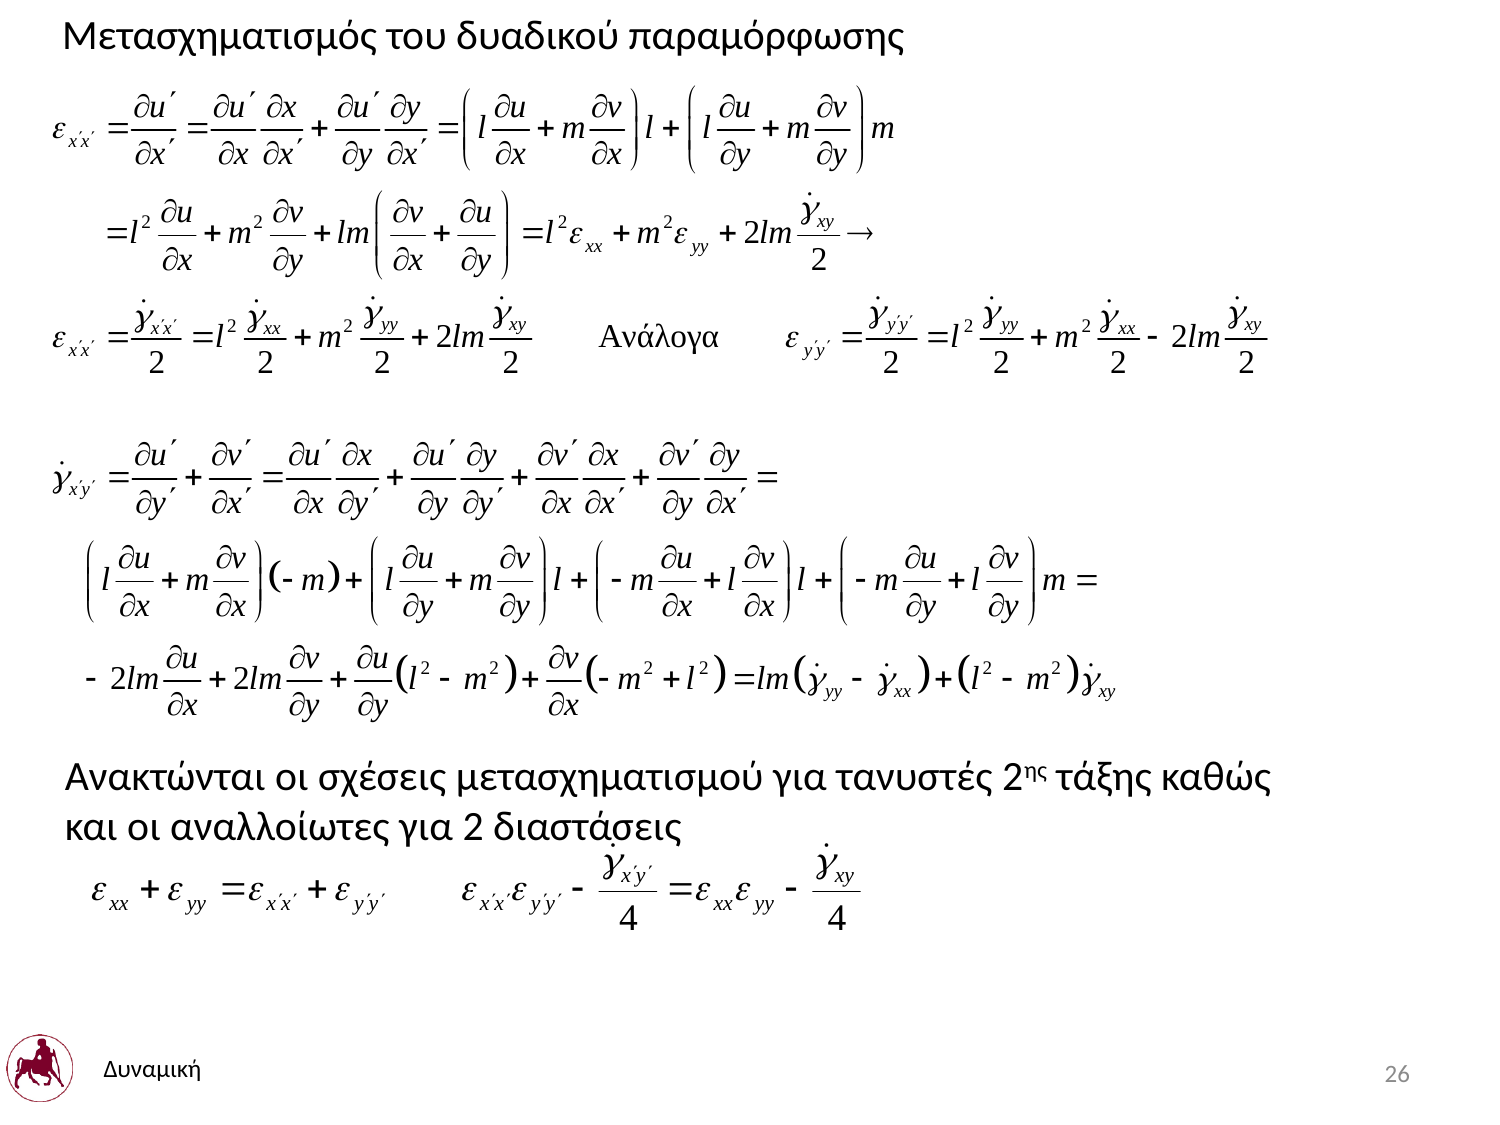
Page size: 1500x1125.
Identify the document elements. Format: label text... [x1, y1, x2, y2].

picture [6, 1034, 74, 1102]
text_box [86, 837, 867, 937]
slide_number 26 [1074, 1042, 1425, 1103]
text_box Μετασχηματισμός του δυαδικού παραμόρφωσης [47, 0, 1235, 65]
text_box Ανακτώνται οι σχέσεις μετασχηματισμού για τανυστές 2ης τάξης καθώς και οι αναλλοίωτες για 2 διαστάσεις [50, 741, 1317, 857]
text_box Δυναμική [88, 1037, 564, 1098]
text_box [47, 80, 1274, 729]
